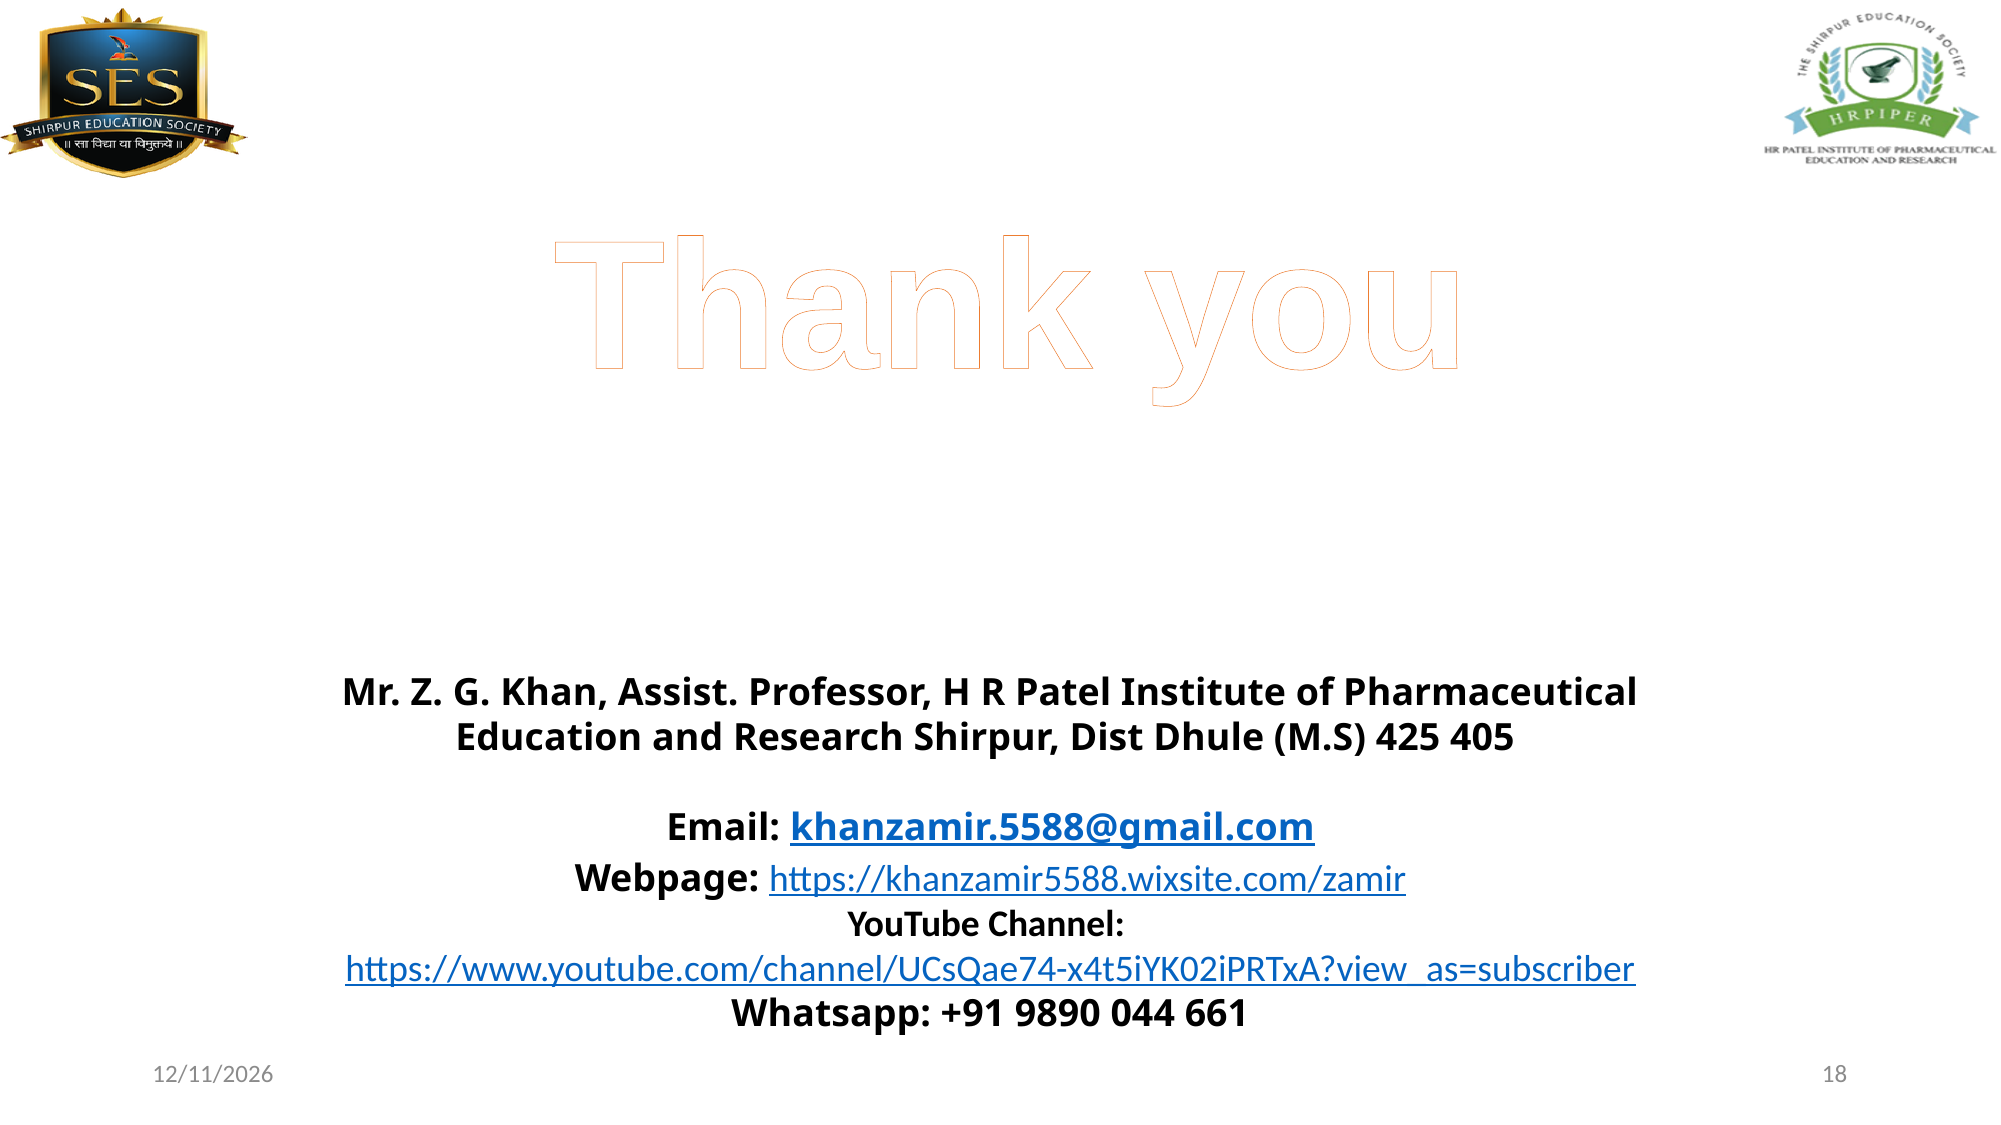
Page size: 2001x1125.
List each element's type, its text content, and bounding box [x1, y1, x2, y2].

picture [0, 0, 248, 186]
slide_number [137, 1042, 588, 1103]
text_box Mr. Z. G. Khan, Assist. Professor, H R Patel Institute of Pharmaceutical Education and Research Shirpur, Dist Dhule (M.S) 425 405 Email: khanzamir.5588@gmail.com Webpage: https://khanzamir5588.wixsite.com/zamir YouTube Channel: https://www.youtube.com/channel/UCsQae74-x4t5iYK02iPRTxA?view_as=subscriber Whatsapp: +91 9890 044 661 [315, 660, 1666, 1042]
text_box Thank you [533, 177, 1490, 413]
picture [1763, 11, 2000, 174]
slide_number 18 [1412, 1042, 1863, 1103]
